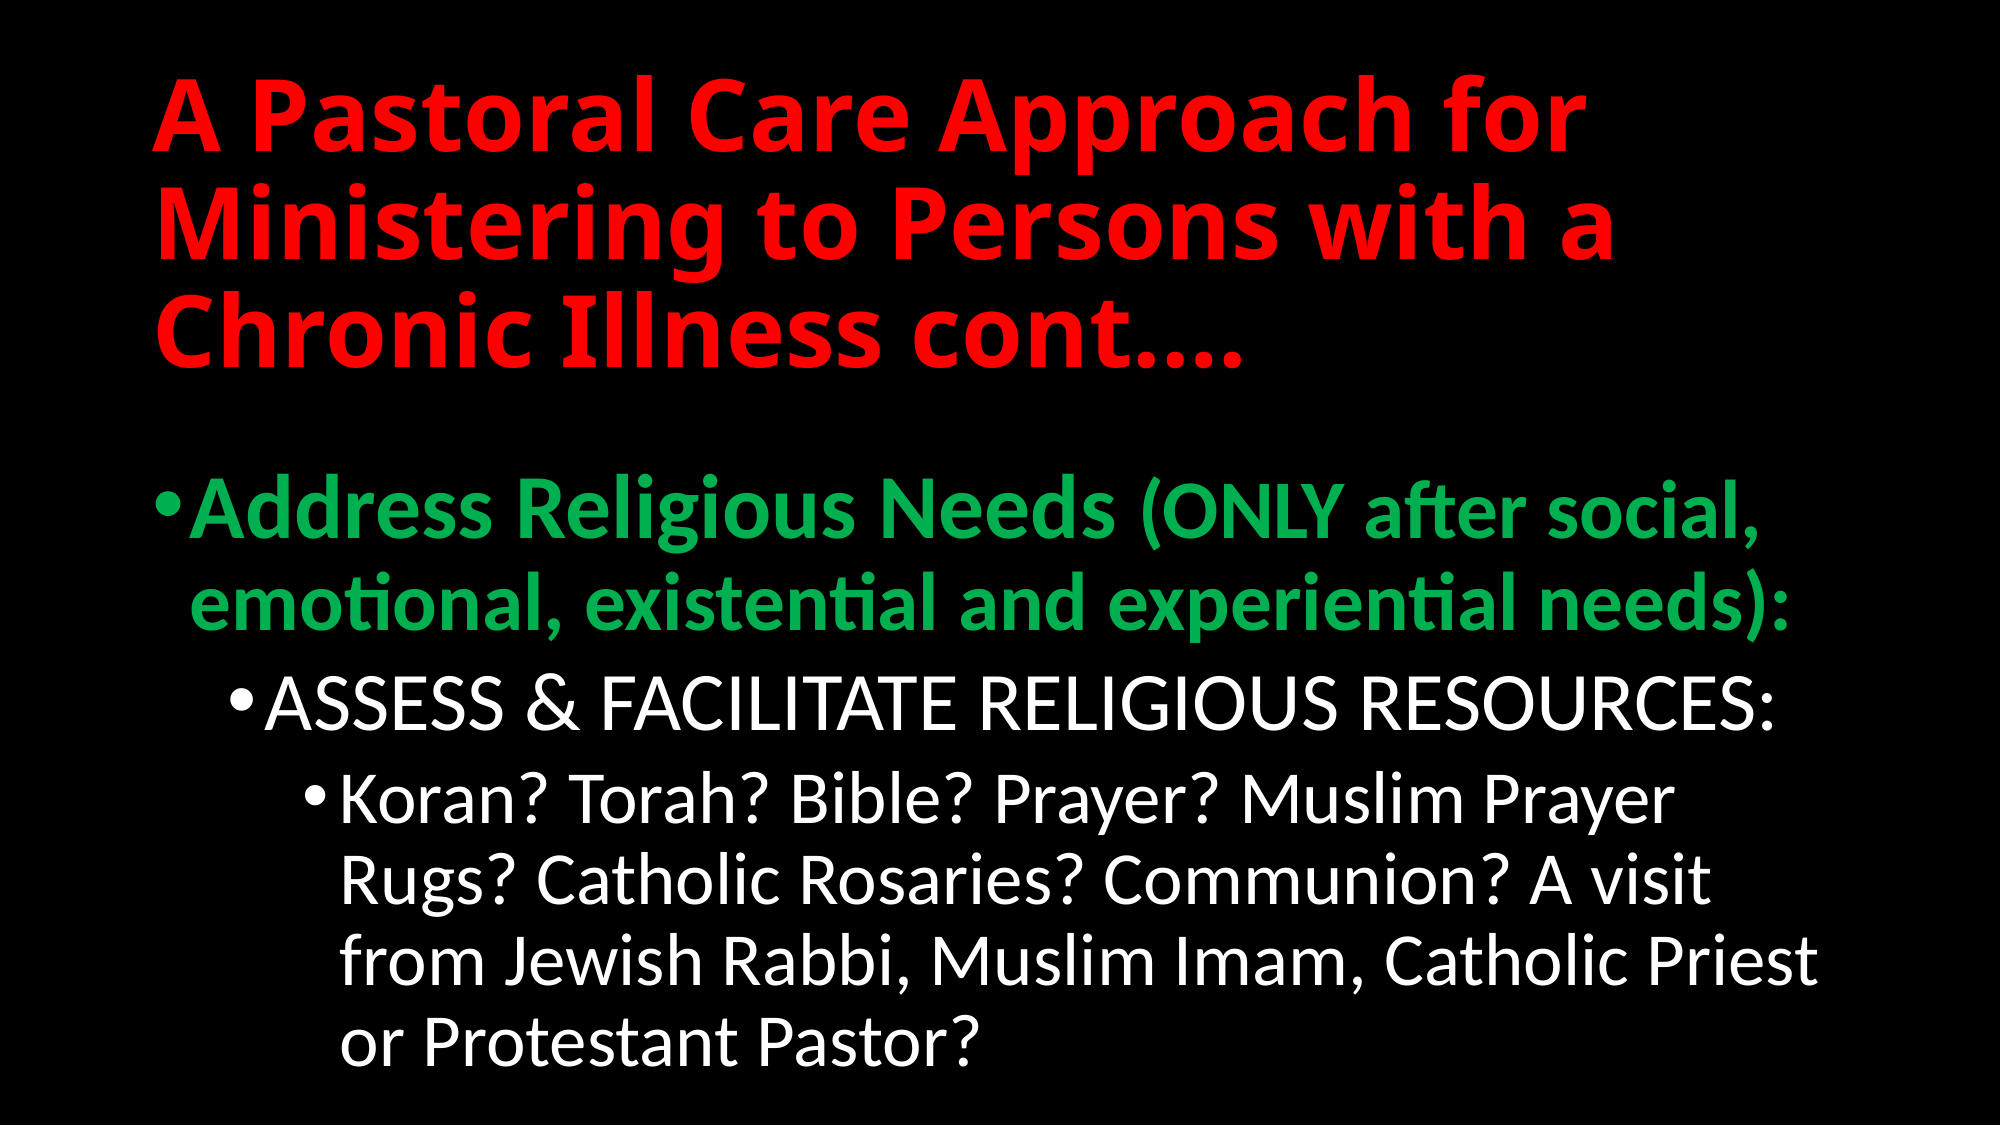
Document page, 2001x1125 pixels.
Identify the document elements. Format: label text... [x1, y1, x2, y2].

list Address Religious Needs (ONLY after social, emotional, existential and experiential needs): ASSESS & FACILITATE RELIGIOUS RESOURCES: Koran? Torah? Bible? Prayer? Muslim Prayer Rugs? Catholic Rosaries? Communion? A visit from Jewish Rabbi, Muslim Imam, Catholic Priest or Protestant Pastor? [137, 451, 1863, 1125]
title A Pastoral Care Approach for Ministering to Persons with a Chronic Illness cont.… [137, 118, 1863, 336]
